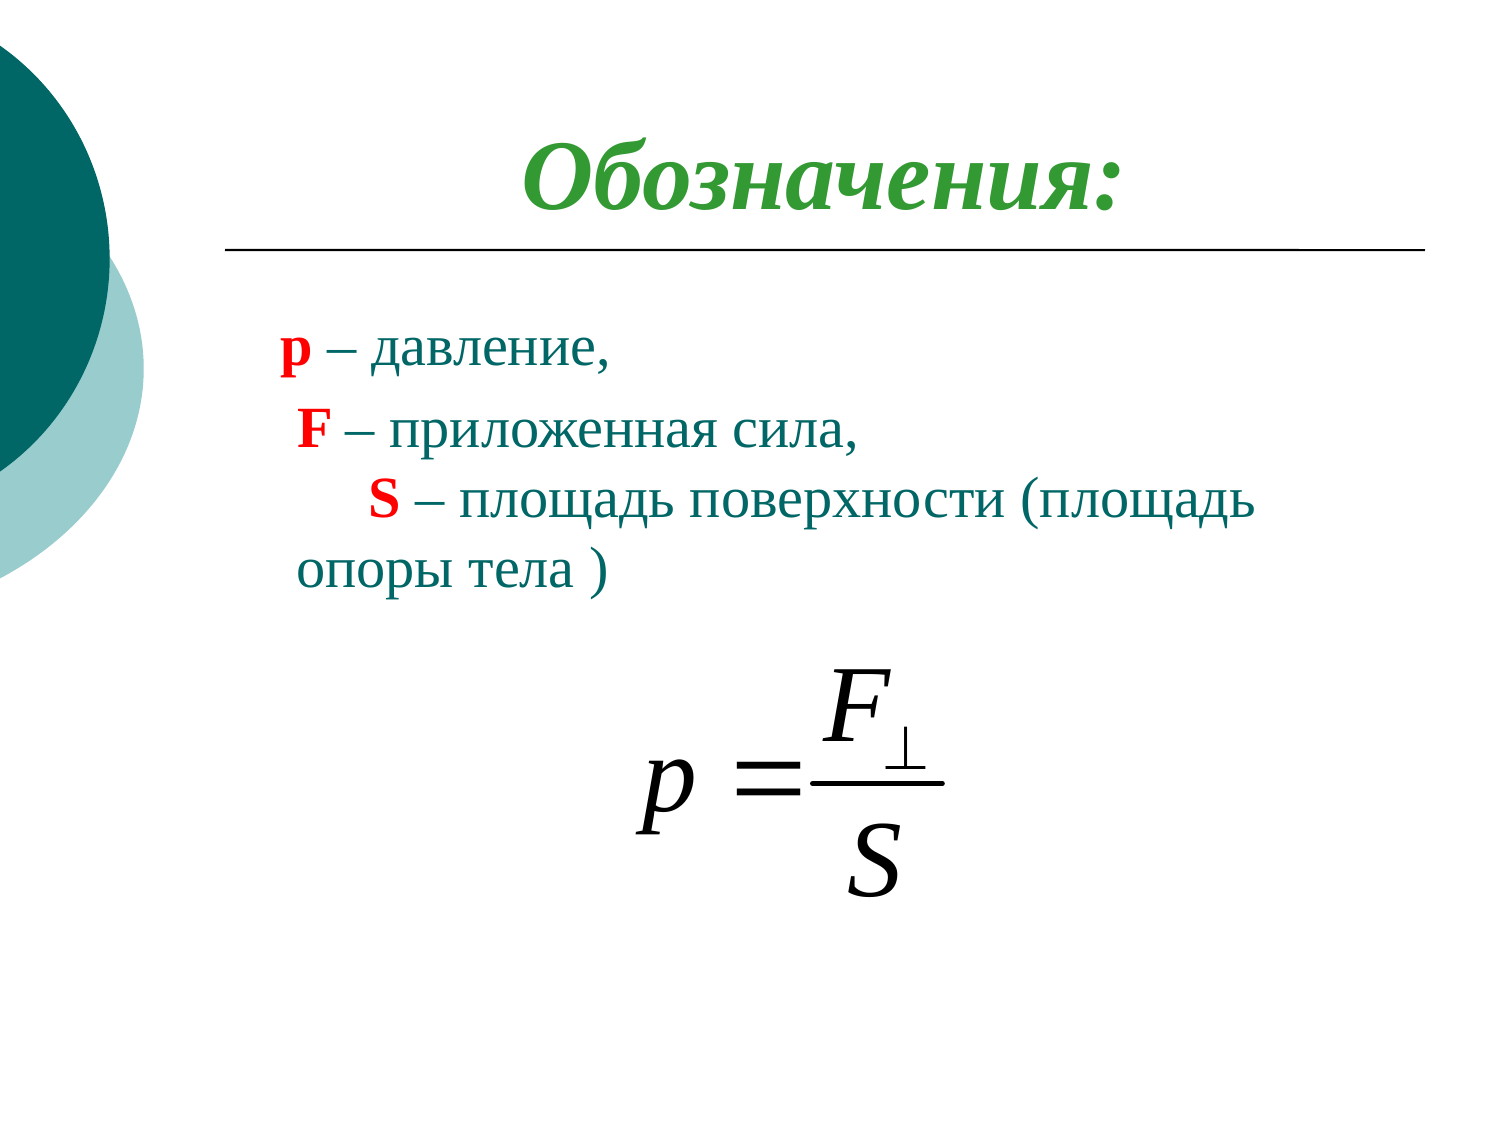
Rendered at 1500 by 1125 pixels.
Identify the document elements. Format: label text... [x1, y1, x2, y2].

title Обозначения: [224, 49, 1425, 238]
list p – давление, F – приложенная сила, S – площадь поверхности (площадь опоры тела ) [224, 299, 1401, 975]
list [612, 637, 970, 921]
